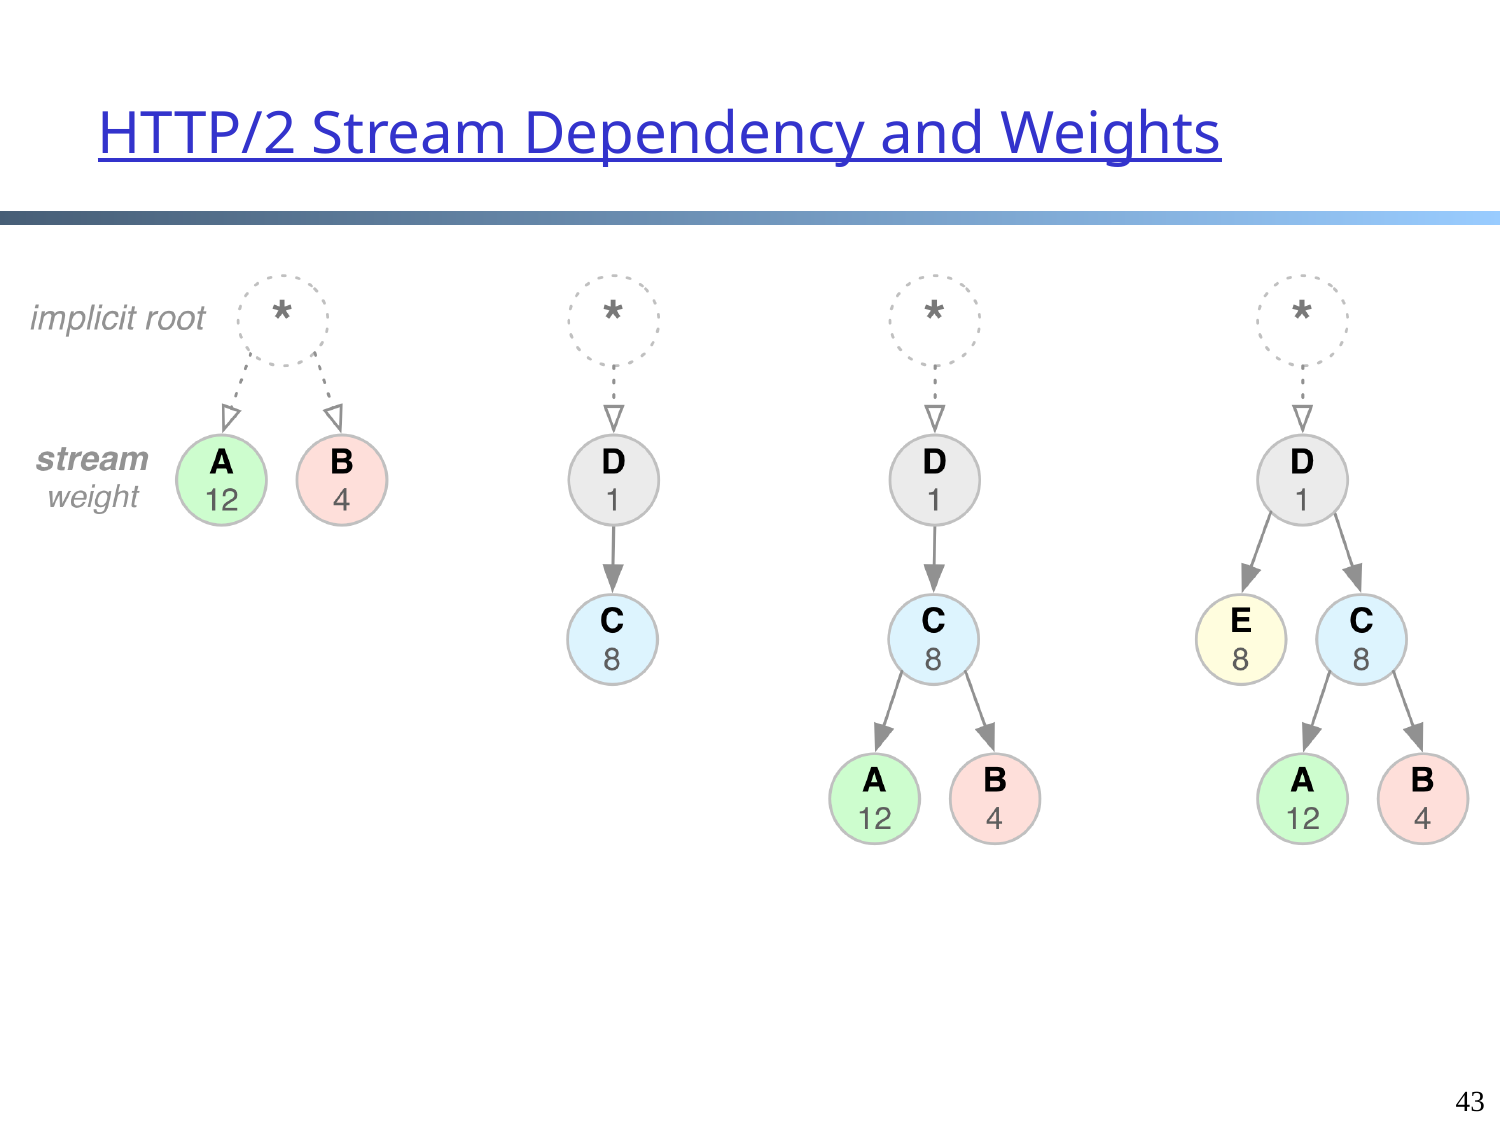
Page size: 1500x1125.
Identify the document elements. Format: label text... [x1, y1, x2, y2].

slide_number 43 [1150, 1049, 1500, 1125]
title HTTP/2 Stream Dependency and Weights [82, 61, 1358, 199]
picture [0, 243, 1500, 878]
